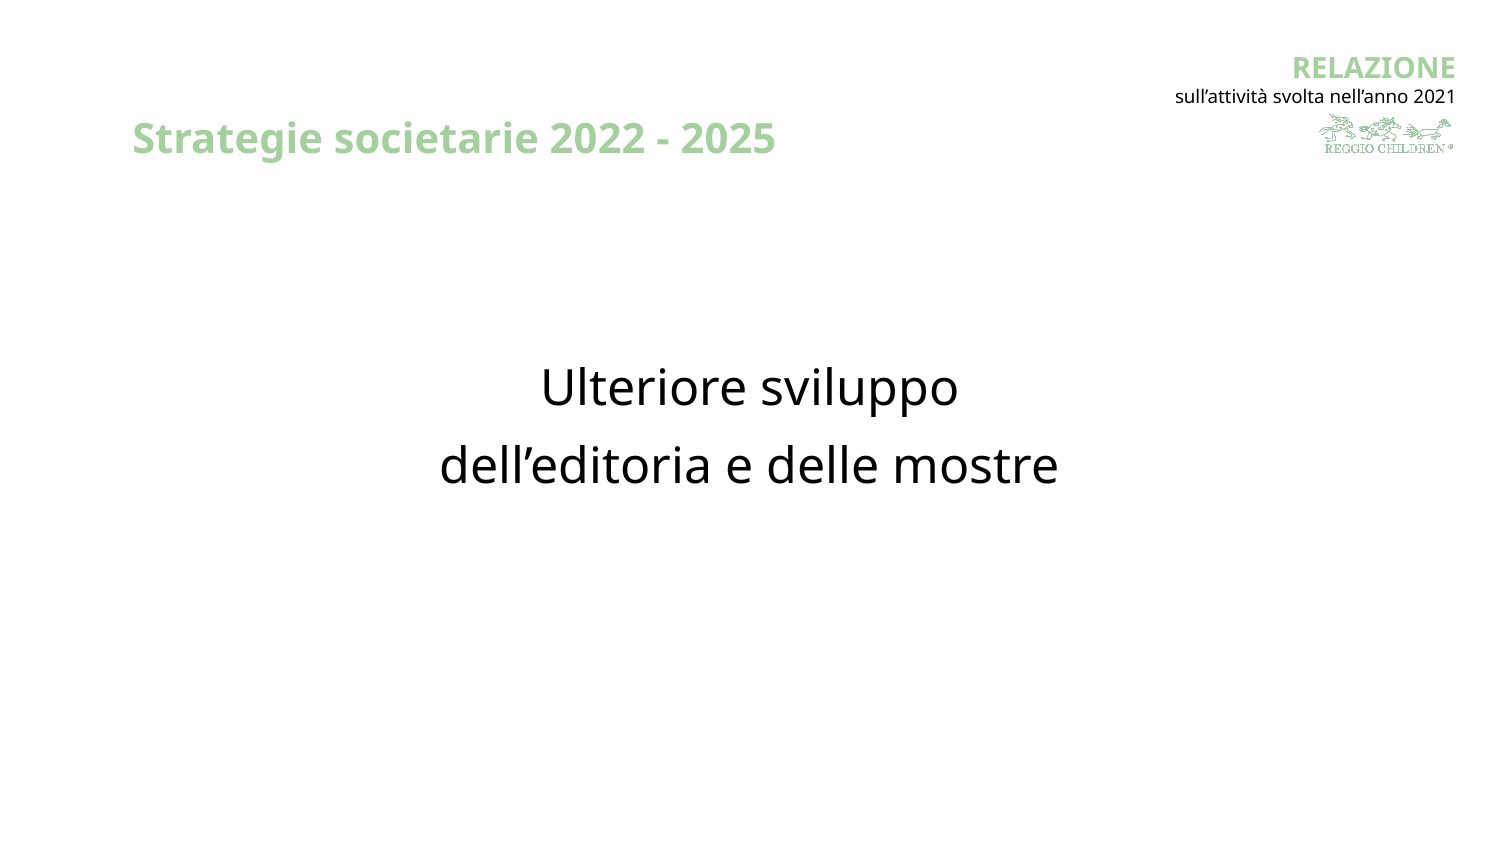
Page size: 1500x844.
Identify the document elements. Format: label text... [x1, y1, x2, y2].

text_box Strategie societarie 2022 - 2025 [123, 103, 1376, 170]
text_box Ulteriore sviluppo dell’editoria e delle mostre [411, 329, 1088, 503]
picture [1319, 113, 1453, 153]
text_box RELAZIONE sull’attività svolta nell’anno 2021 [1166, 41, 1465, 116]
